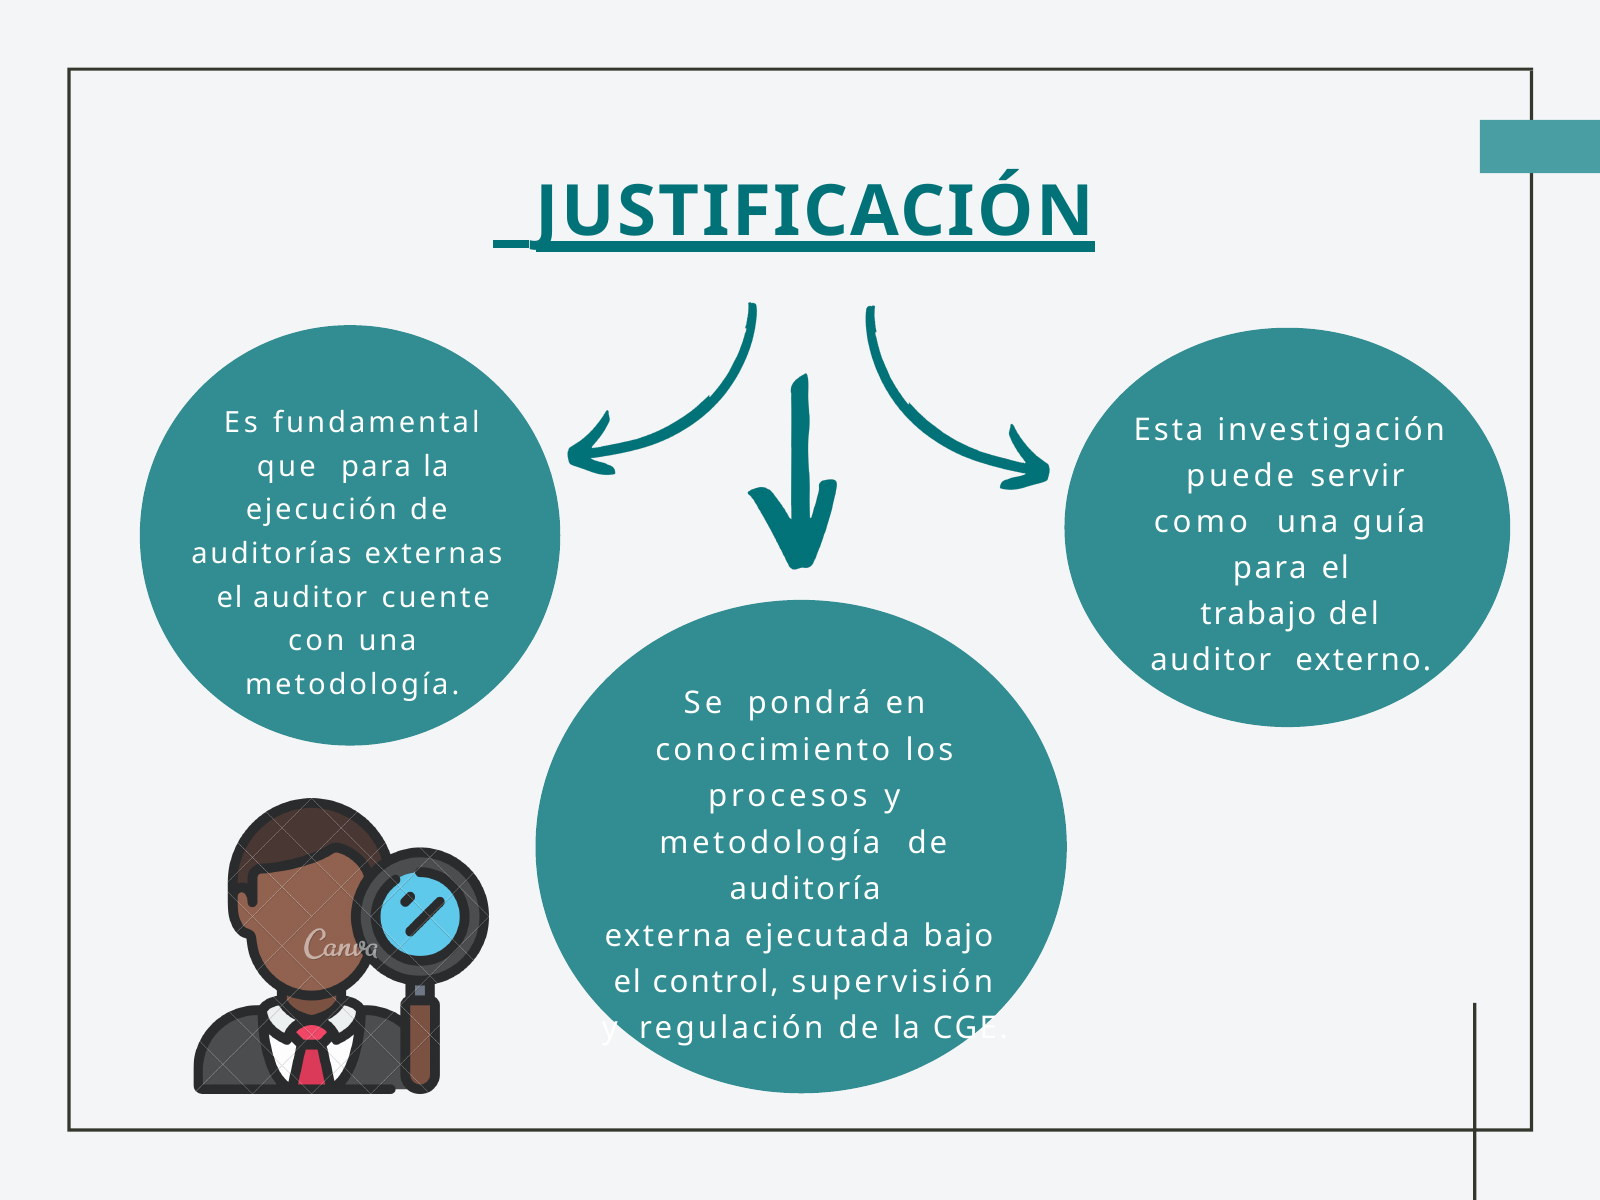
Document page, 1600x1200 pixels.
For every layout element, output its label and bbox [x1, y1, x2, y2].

text_box [193, 299, 1065, 1094]
text_box [0, 0, 1600, 1200]
text_box [67, 67, 1600, 1200]
